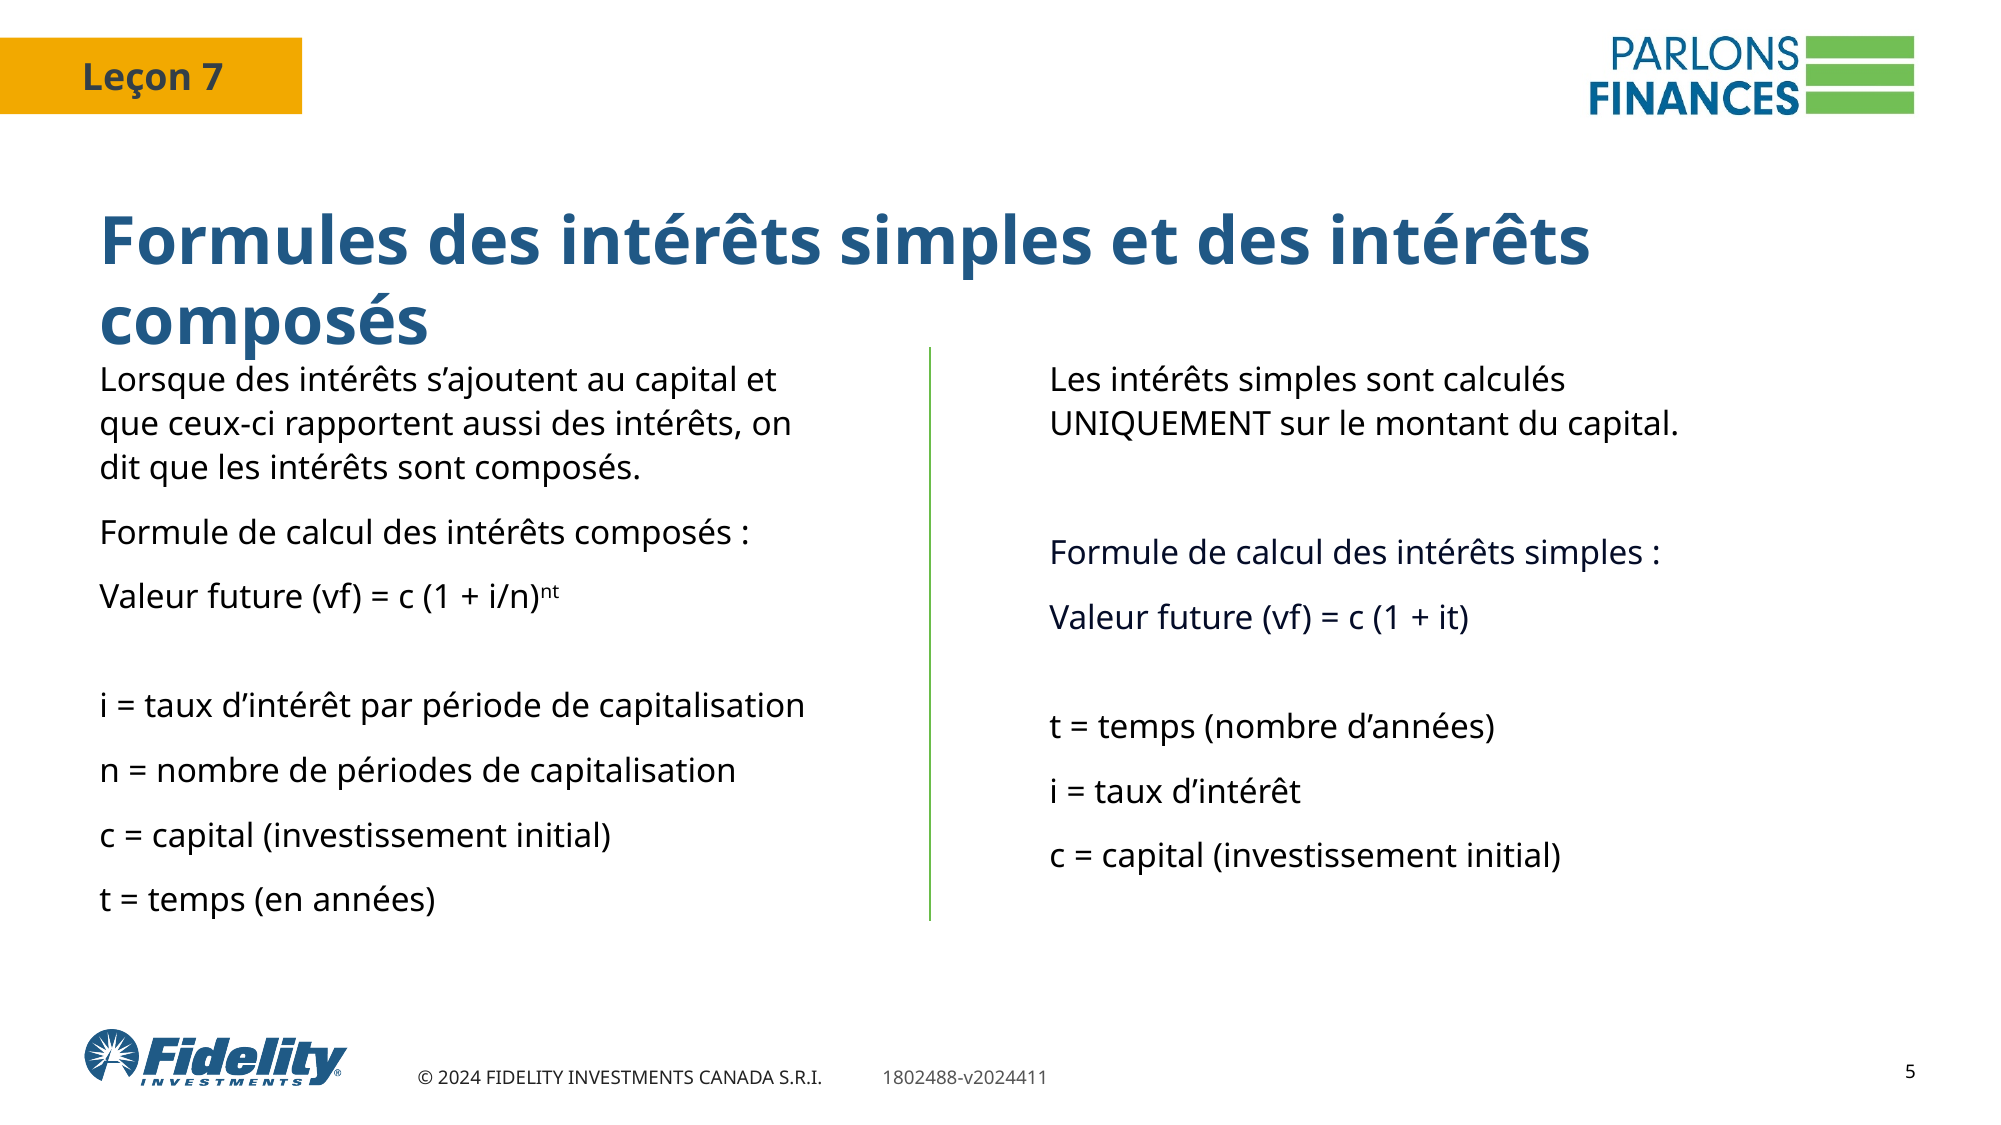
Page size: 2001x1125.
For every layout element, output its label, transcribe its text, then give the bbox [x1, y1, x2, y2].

list Lorsque des intérêts s’ajoutent au capital et que ceux-ci rapportent aussi des intérêts, on dit que les intérêts sont composés. Formule de calcul des intérêts composés : Valeur future (vf) = c (1 + i/n)nt i = taux d’intérêt par période de capitalisation n = nombre de périodes de capitalisation c = capital (investissement initial) t = temps (en années) [84, 347, 858, 935]
picture [1580, 29, 1920, 121]
slide_number 5 [1826, 1058, 1931, 1087]
text_box Les intérêts simples sont calculés UNIQUEMENT sur le montant du capital. Formule de calcul des intérêts simples : Valeur future (vf) = c (1 + it) t = temps (nombre d’années) i = taux d’intérêt c = capital (investissement initial) [1034, 347, 1808, 935]
title Formules des intérêts simples et des intérêts composés [84, 190, 1916, 278]
picture [84, 1029, 348, 1086]
